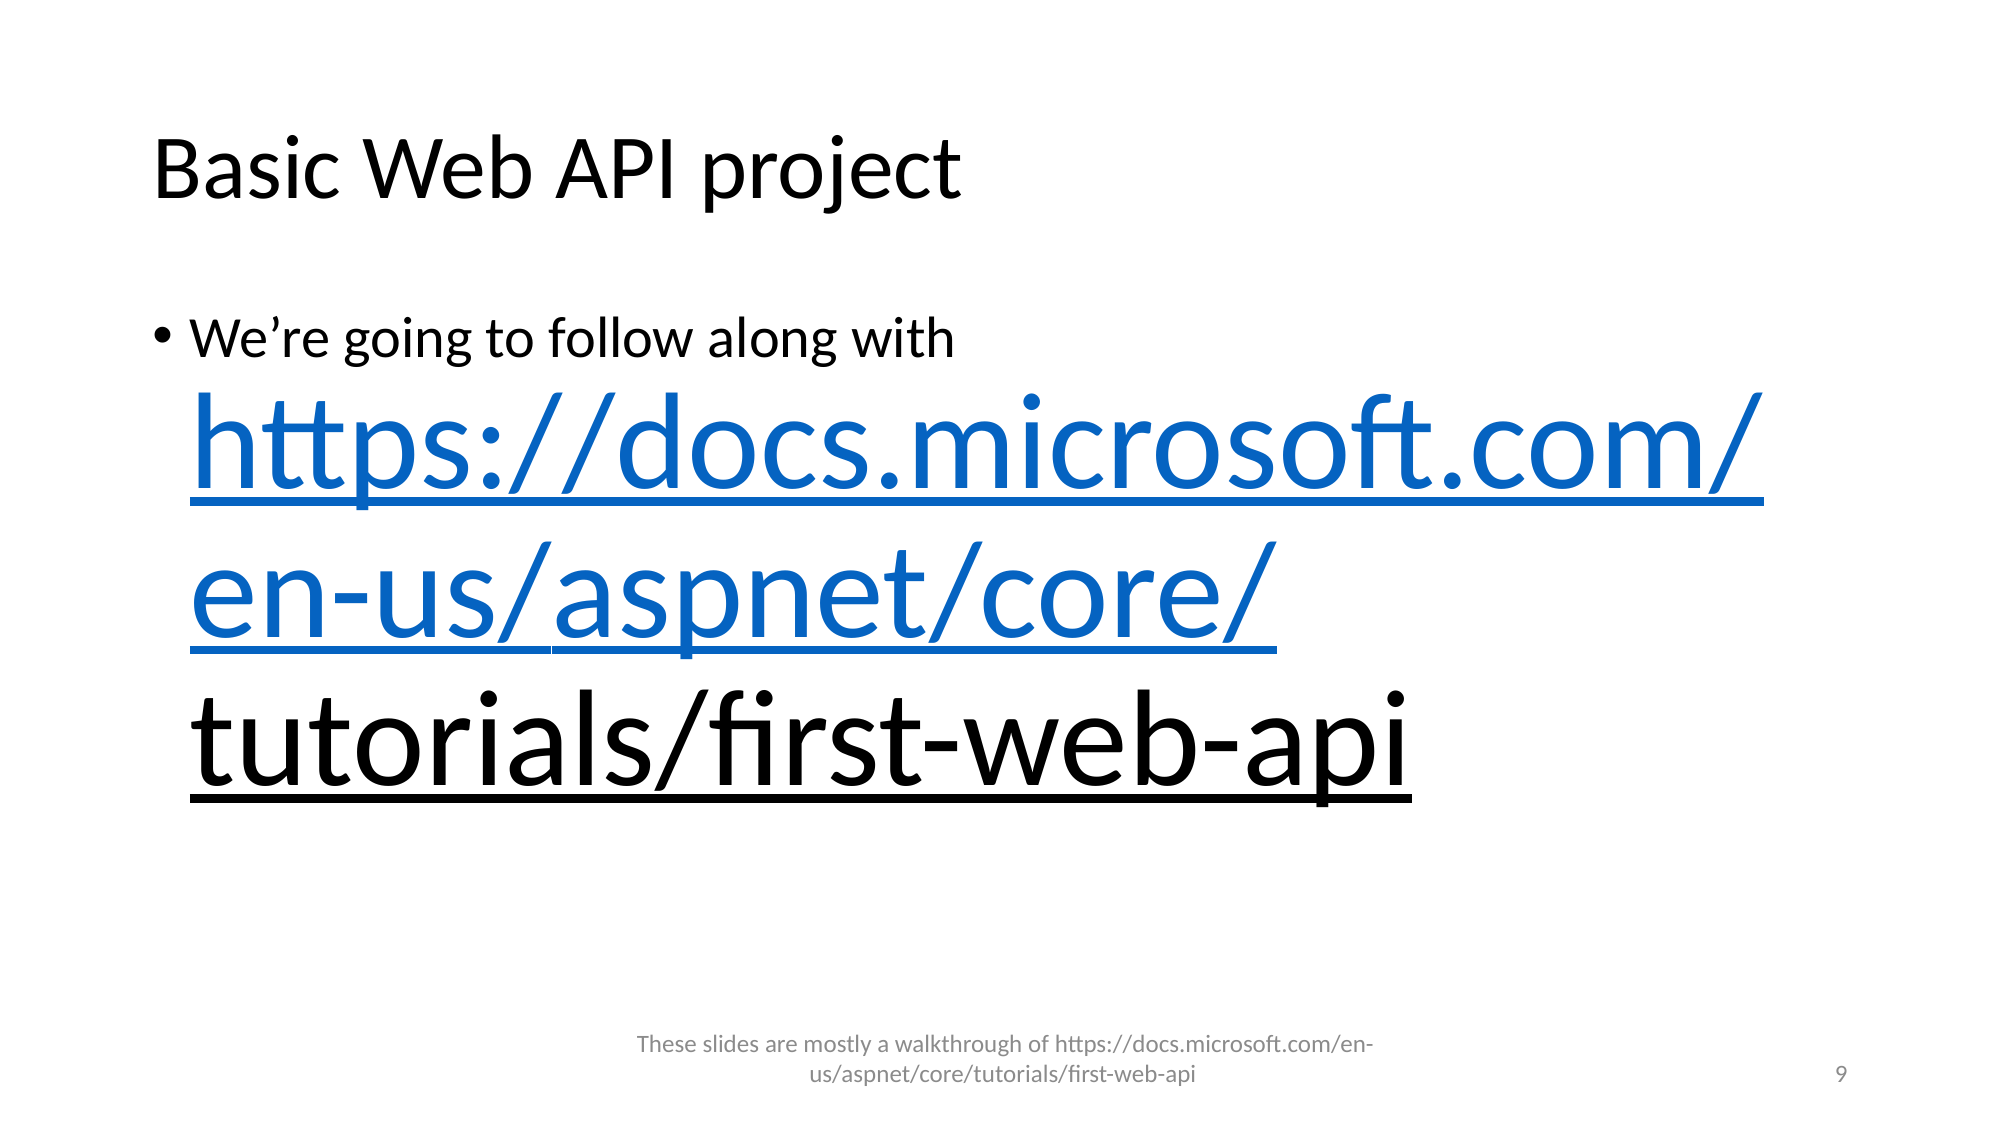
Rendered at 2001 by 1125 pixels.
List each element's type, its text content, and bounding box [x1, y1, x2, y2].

list We’re going to follow along with https://docs.microsoft.com/ en-us/aspnet/core/ tutorials/first-web-api [137, 299, 1863, 1014]
footer These slides are mostly a walkthrough of https://docs.microsoft.com/en-us/aspnet/core/tutorials/first-web-api [600, 1042, 1413, 1103]
slide_number 9 [1413, 1042, 1863, 1103]
title Basic Web API project [137, 59, 1863, 278]
